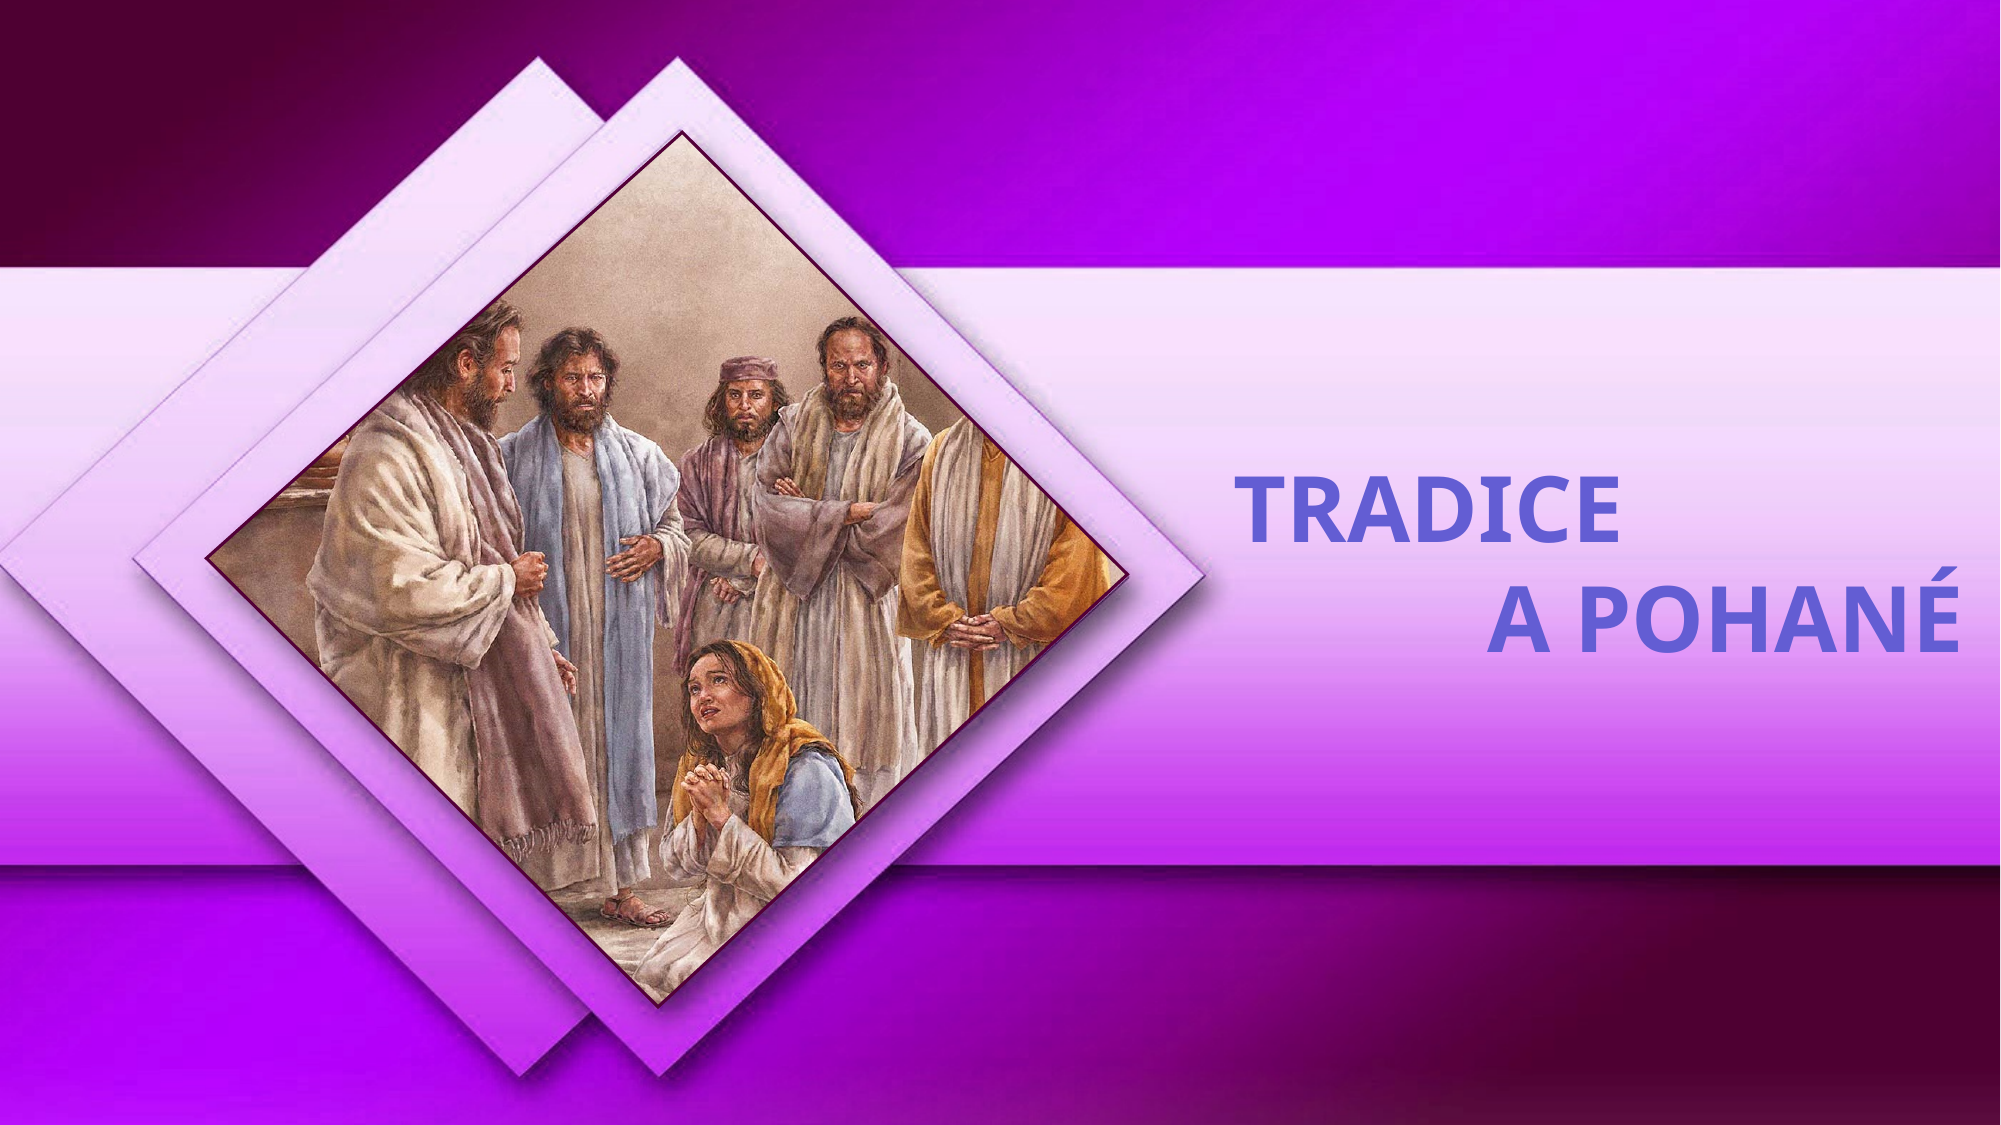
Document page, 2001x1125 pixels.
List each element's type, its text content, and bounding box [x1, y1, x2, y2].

text_box [204, 130, 1130, 1010]
picture [0, 0, 2001, 1125]
text_box TRADICE A POHANÉ [1214, 443, 2000, 679]
